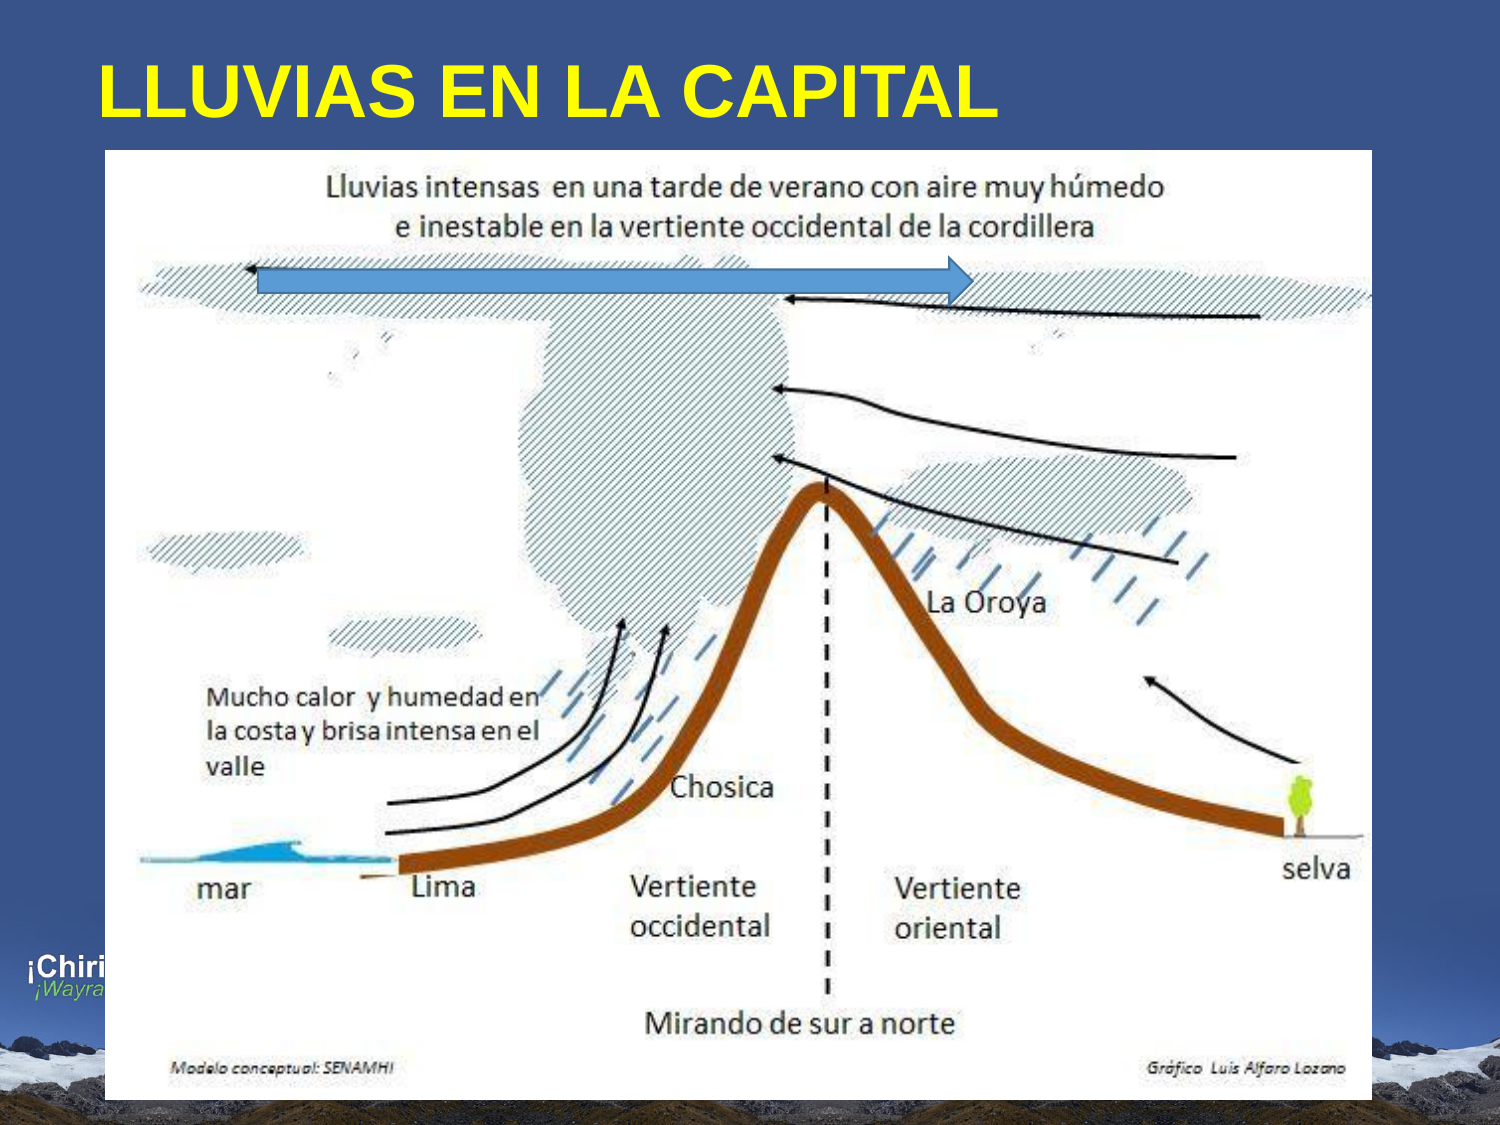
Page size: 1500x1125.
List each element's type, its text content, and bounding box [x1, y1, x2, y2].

picture [0, 0, 1500, 1125]
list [105, 149, 1372, 1100]
title LLUVIAS EN LA CAPITAL [82, 0, 1432, 188]
